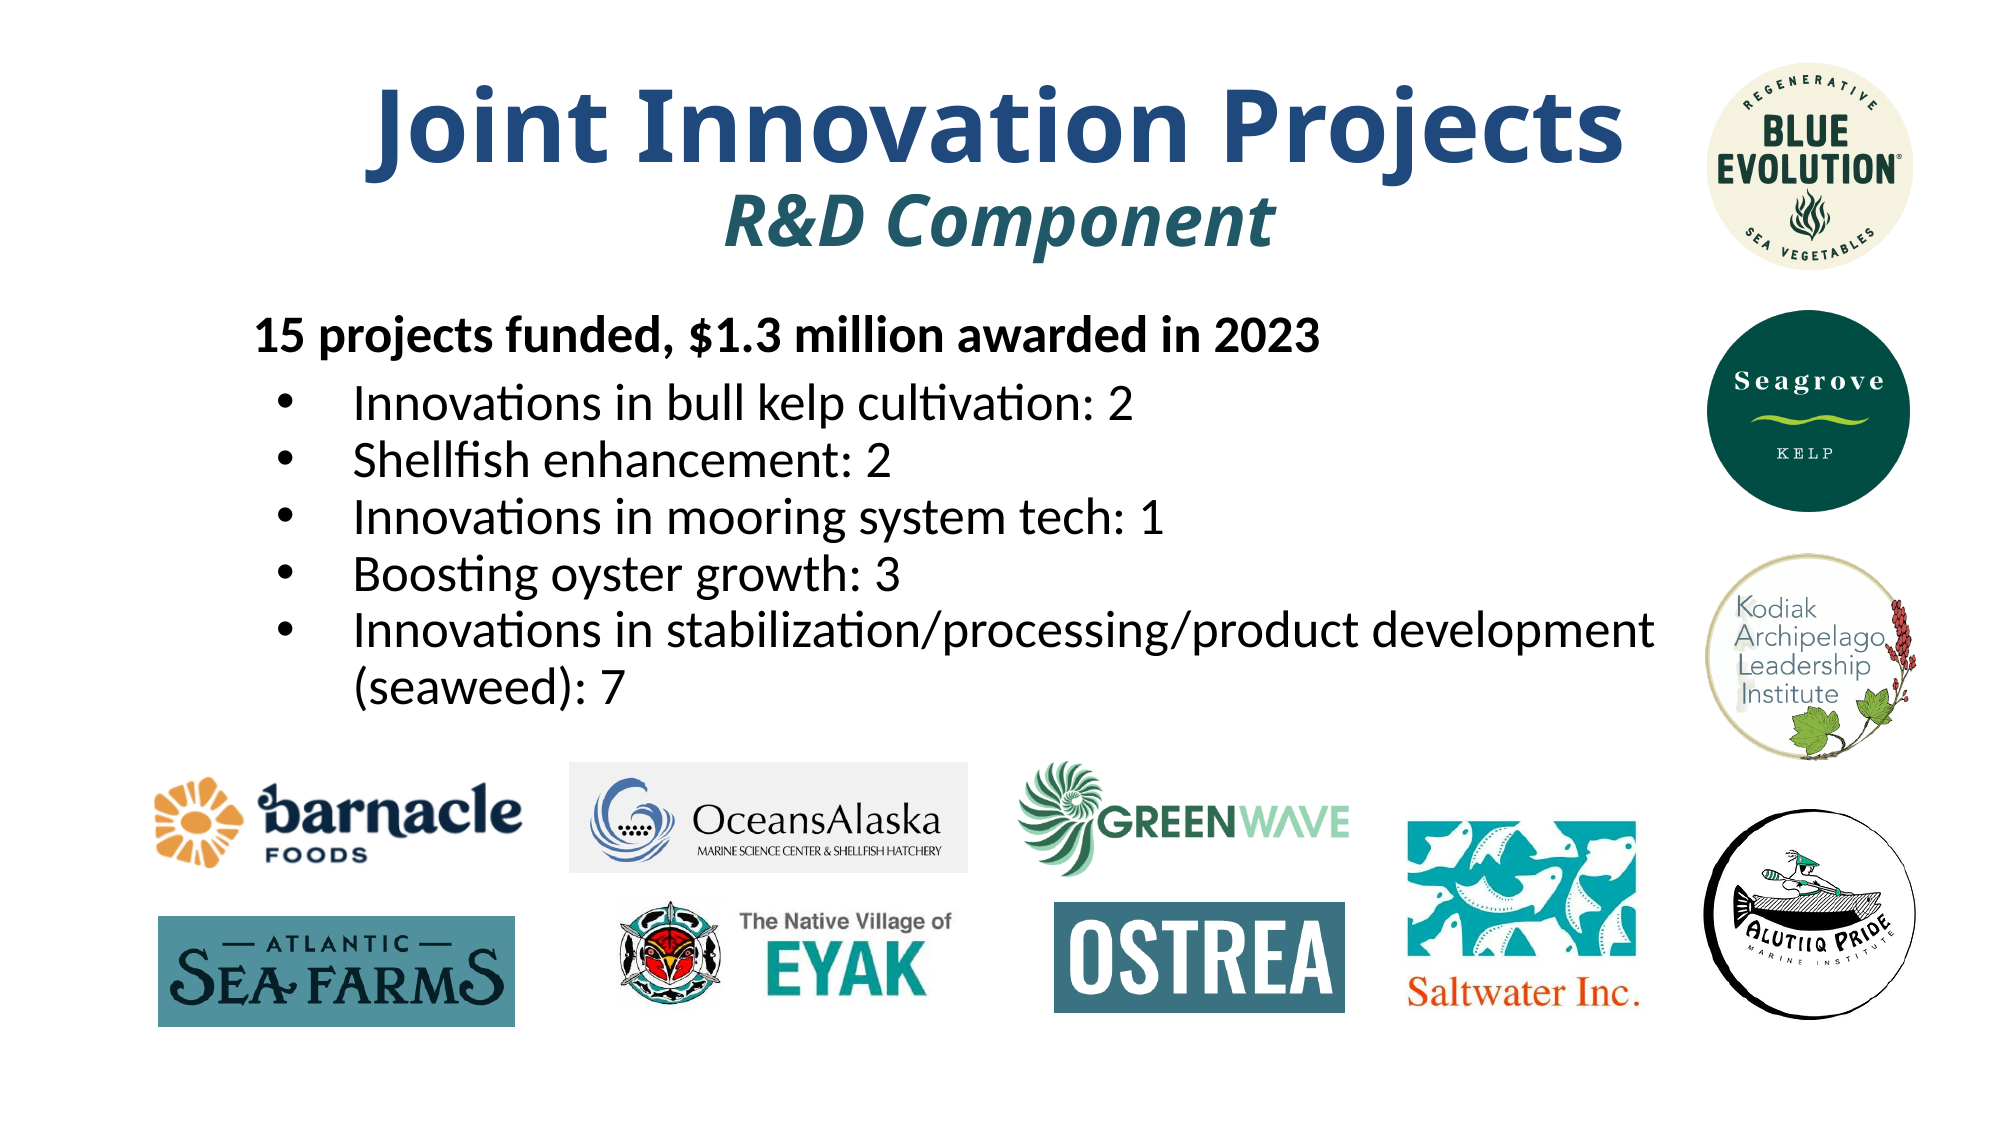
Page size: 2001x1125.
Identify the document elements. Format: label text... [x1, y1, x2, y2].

picture [1696, 803, 1920, 1024]
picture [137, 762, 536, 888]
picture [1707, 310, 1910, 512]
picture [157, 916, 515, 1027]
picture [1696, 544, 1920, 768]
picture [569, 762, 968, 873]
picture [1054, 902, 1345, 1013]
picture [1001, 747, 1359, 888]
list 15 projects funded, $1.3 million awarded in 2023 Innovations in bull kelp cultivation: 2 Shellfish enhancement: 2 Innovations in mooring system tech: 1 Boosting oyster growth: 3 Innovations in stabilization/processing/product development (seaweed): 7 [137, 299, 1863, 1014]
picture [1696, 55, 1920, 278]
picture [1396, 812, 1645, 1014]
title Joint Innovation Projects R&D Component [137, 59, 1696, 278]
picture [606, 894, 964, 1022]
